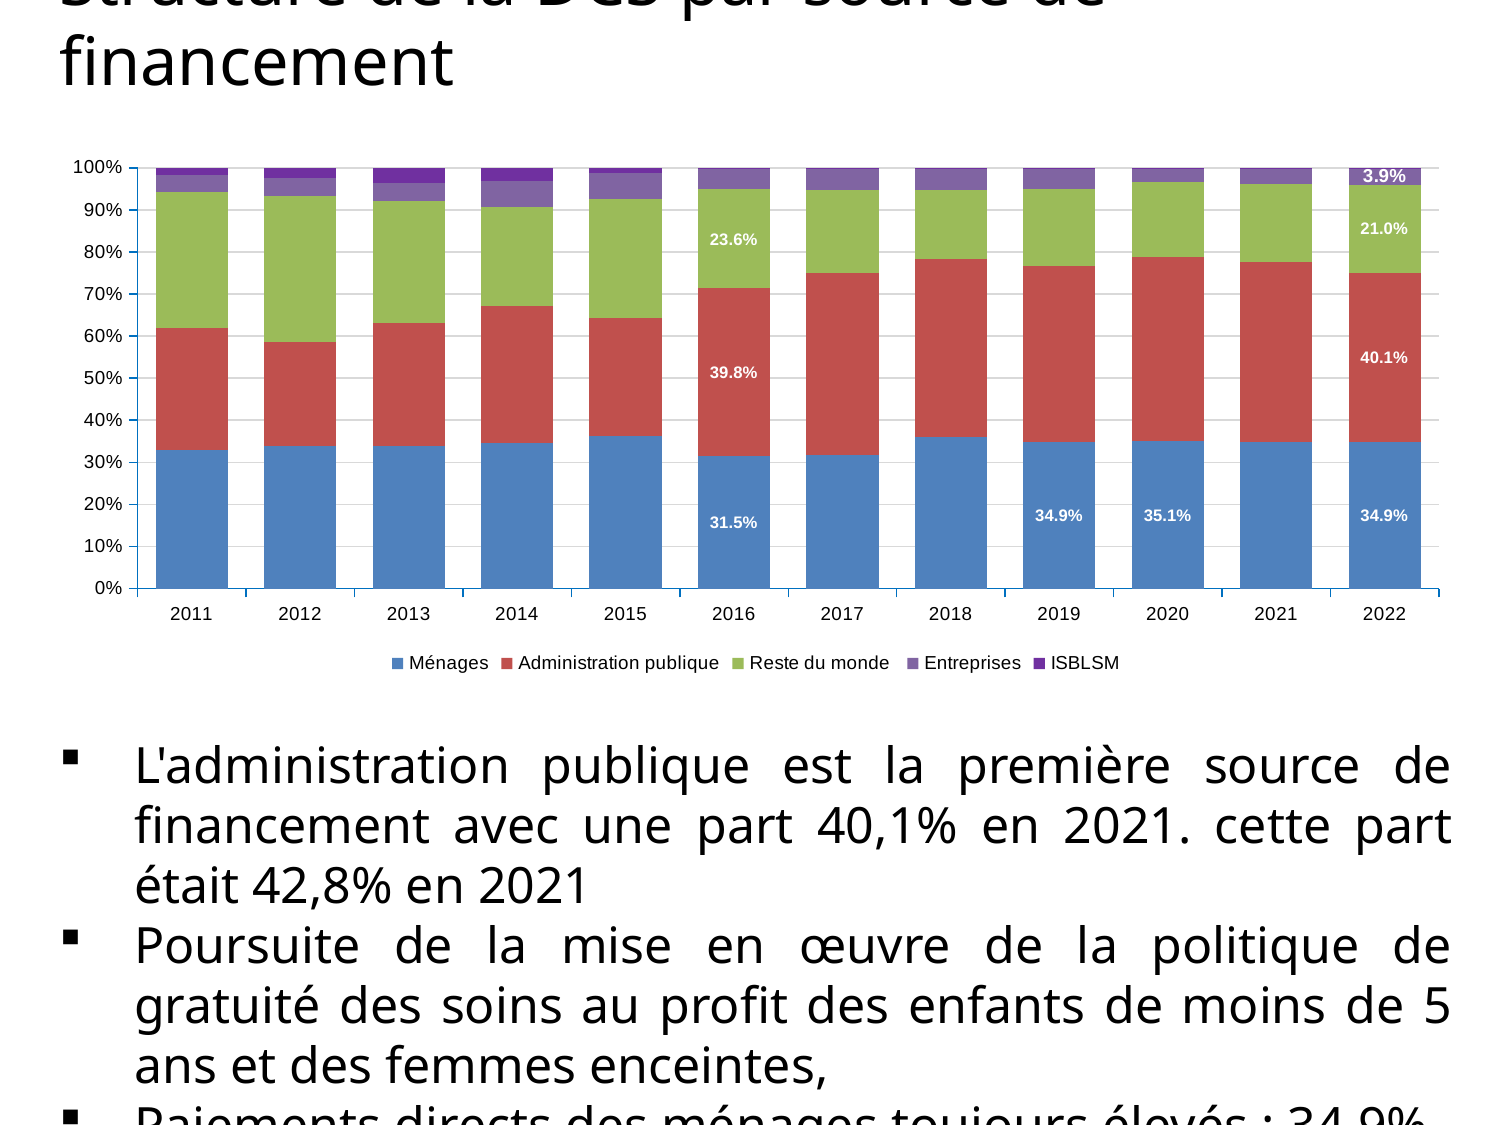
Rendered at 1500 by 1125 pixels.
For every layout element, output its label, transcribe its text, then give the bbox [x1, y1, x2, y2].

text_box L'administration publique est la première source de financement avec une part 40,1% en 2021. cette part était 42,8% en 2021 Poursuite de la mise en œuvre de la politique de gratuité des soins au profit des enfants de moins de 5 ans et des femmes enceintes, Paiements directs des ménages toujours élevés : 34,9% [42, 724, 1469, 1125]
chart [44, 145, 1468, 681]
text_box Structure de la DCS par source de financement [42, 17, 1469, 116]
